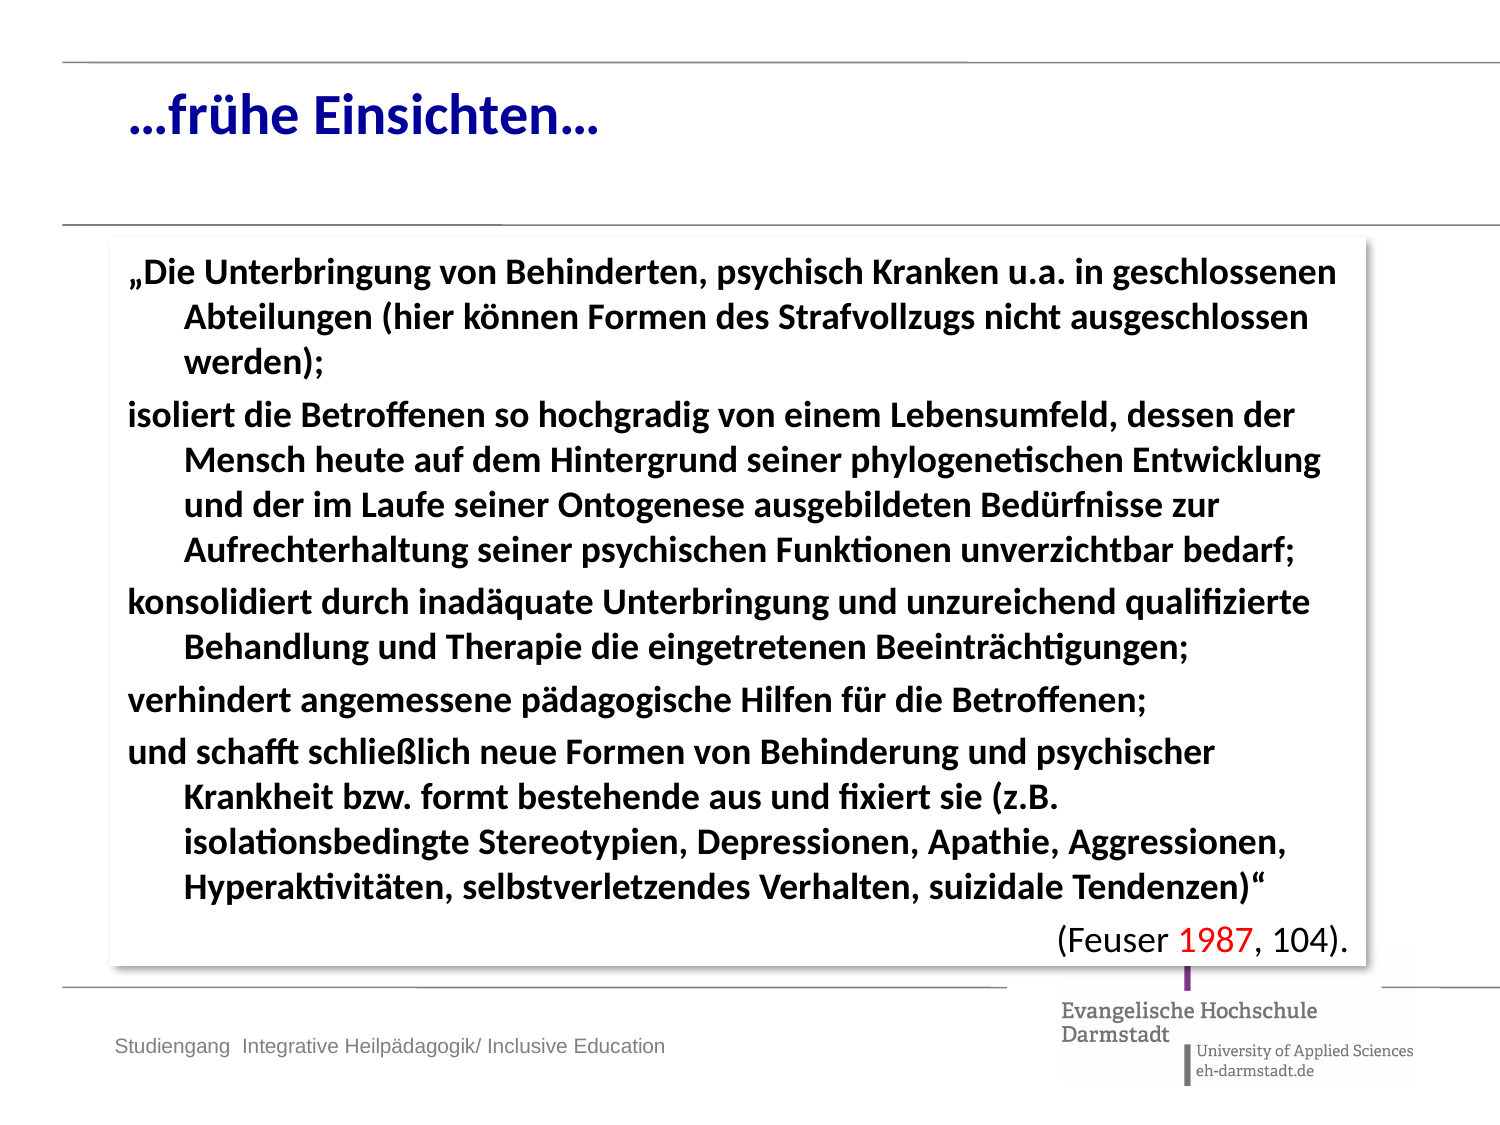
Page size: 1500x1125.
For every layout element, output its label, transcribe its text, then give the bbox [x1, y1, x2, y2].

picture [1062, 949, 1413, 1086]
title …frühe Einsichten… [112, 54, 1388, 168]
list „Die Unterbringung von Behinderten, psychisch Kranken u.a. in geschlossenen Abteilungen (hier können Formen des Strafvollzugs nicht ausgeschlossen werden); isoliert die Betroffenen so hochgradig von einem Lebensumfeld, dessen der Mensch heute auf dem Hintergrund seiner phylogenetischen Entwicklung und der im Laufe seiner Ontogenese ausgebildeten Bedürfnisse zur Aufrechterhaltung seiner psychischen Funktionen unverzichtbar bedarf; konsolidiert durch inadäquate Unterbringung und unzureichend qualifizierte Behandlung und Therapie die eingetretenen Beeinträchtigungen; verhindert angemessene pädagogische Hilfen für die Betroffenen; und schafft schließlich neue Formen von Behinderung und psychischer Krankheit bzw. formt bestehende aus und fixiert sie (z.B. isolationsbedingte Stereotypien, Depressionen, Apathie, Aggressionen, Hyperaktivitäten, selbstverletzendes Verhalten, suizidale Tendenzen)“ (Feuser 1987, 104). [110, 237, 1366, 966]
